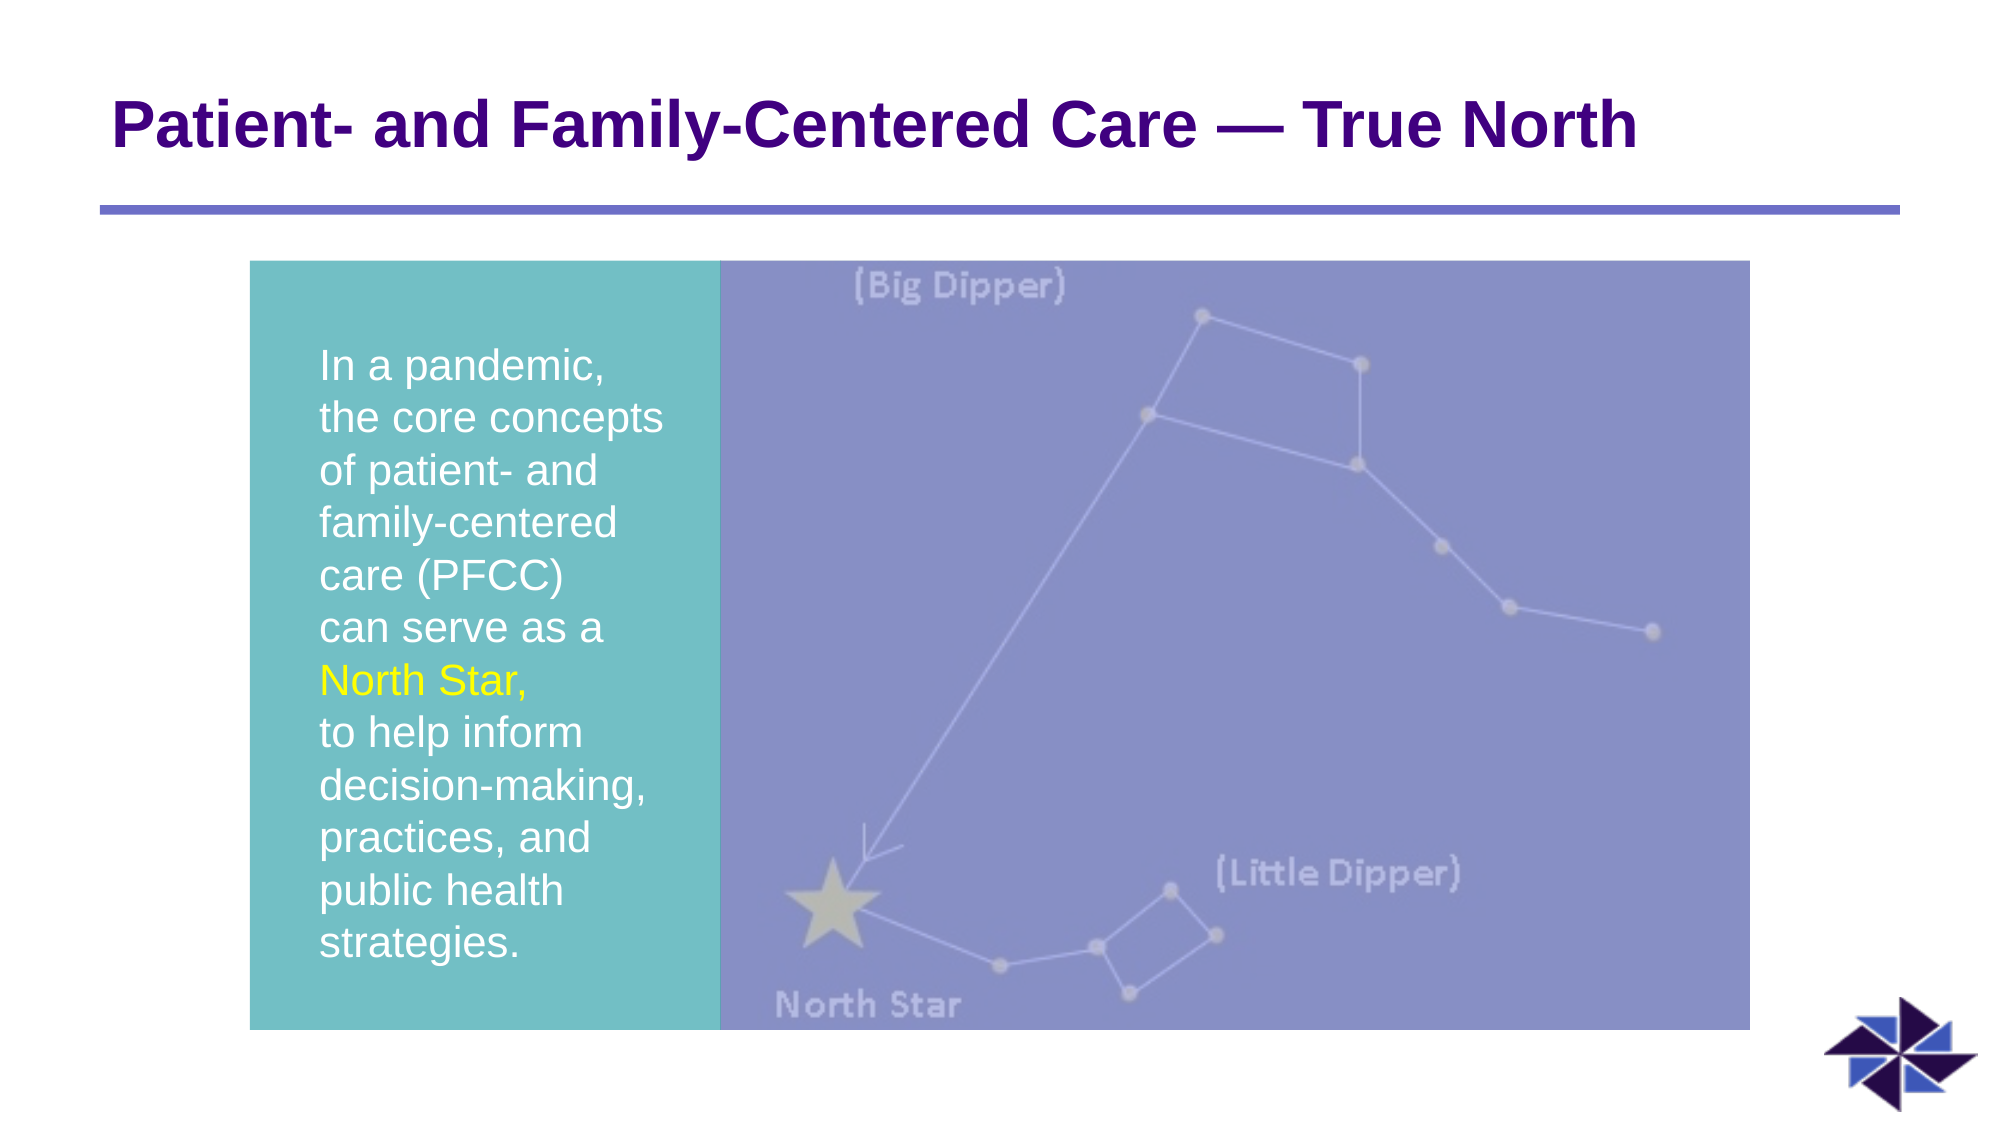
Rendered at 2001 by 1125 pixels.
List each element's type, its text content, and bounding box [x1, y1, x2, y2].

picture [1824, 997, 1978, 1112]
text_box In a pandemic, the core concepts of patient- and family-centered care (PFCC) can serve as a North Star, to help inform decision-making, practices, and public health strategies. [304, 328, 689, 1069]
text_box Patient- and Family-Centered Care — True North [96, 85, 1667, 214]
text_box [248, 259, 721, 1032]
picture [720, 260, 1751, 1031]
